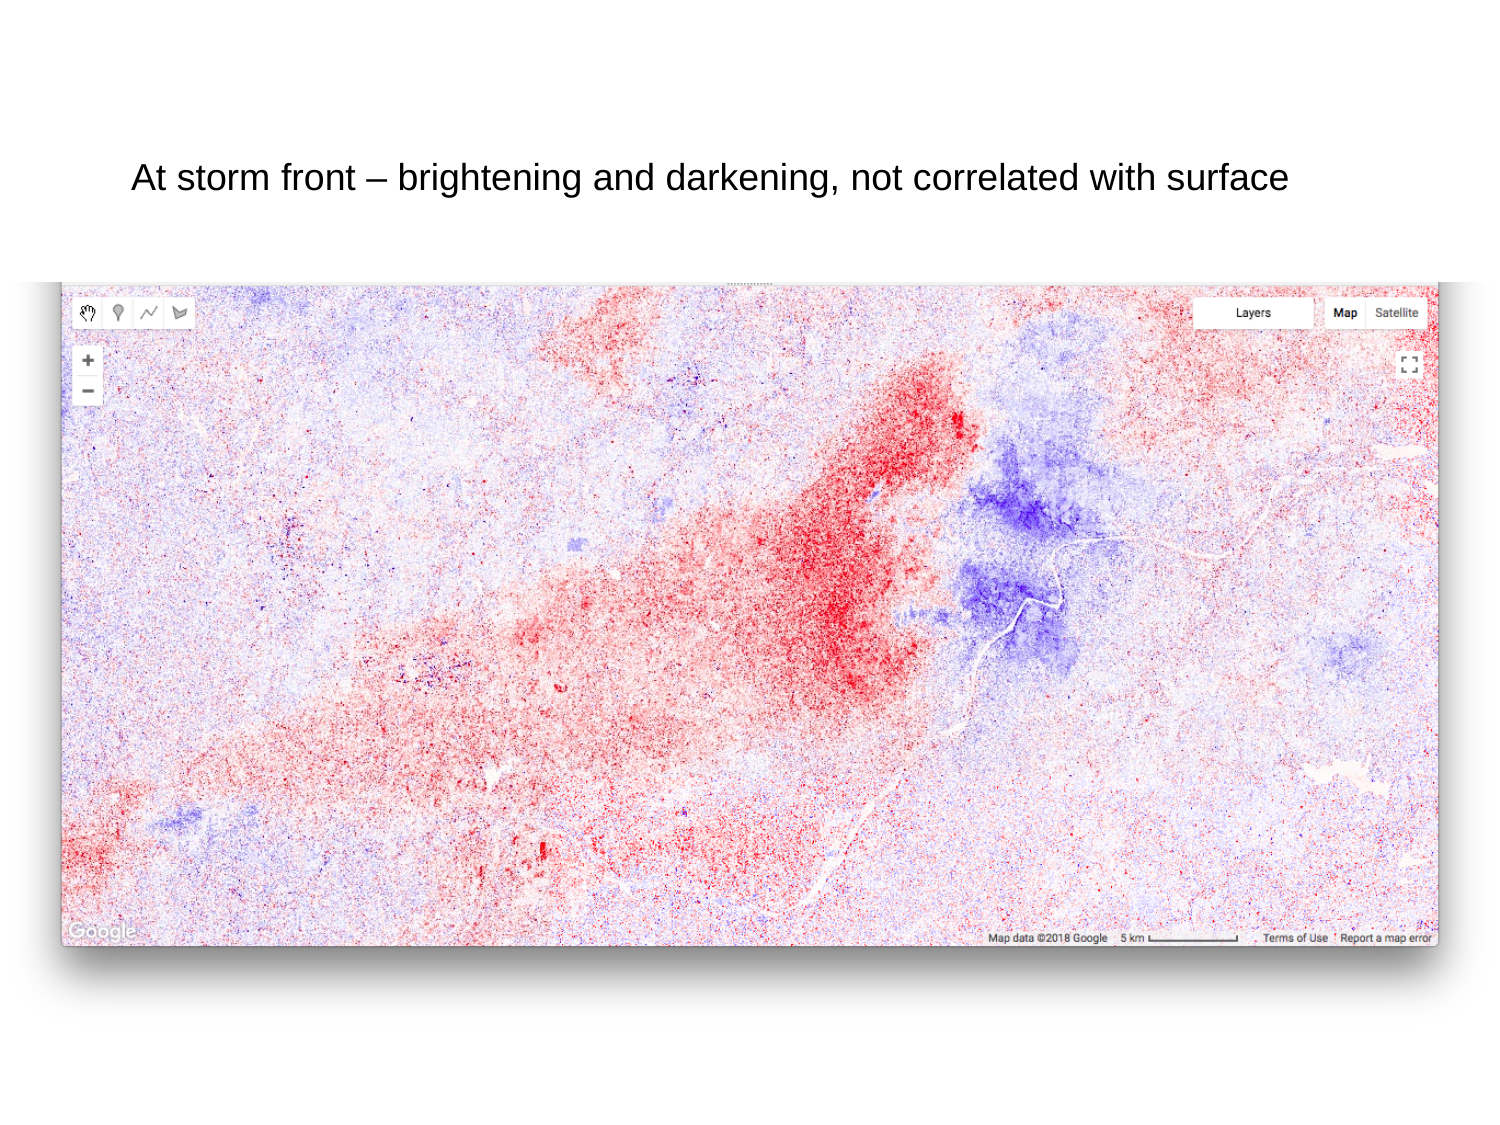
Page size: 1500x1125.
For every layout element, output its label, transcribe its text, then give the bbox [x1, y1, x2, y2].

text_box At storm front – brightening and darkening, not correlated with surface [116, 145, 1306, 206]
picture [0, 282, 1500, 1035]
